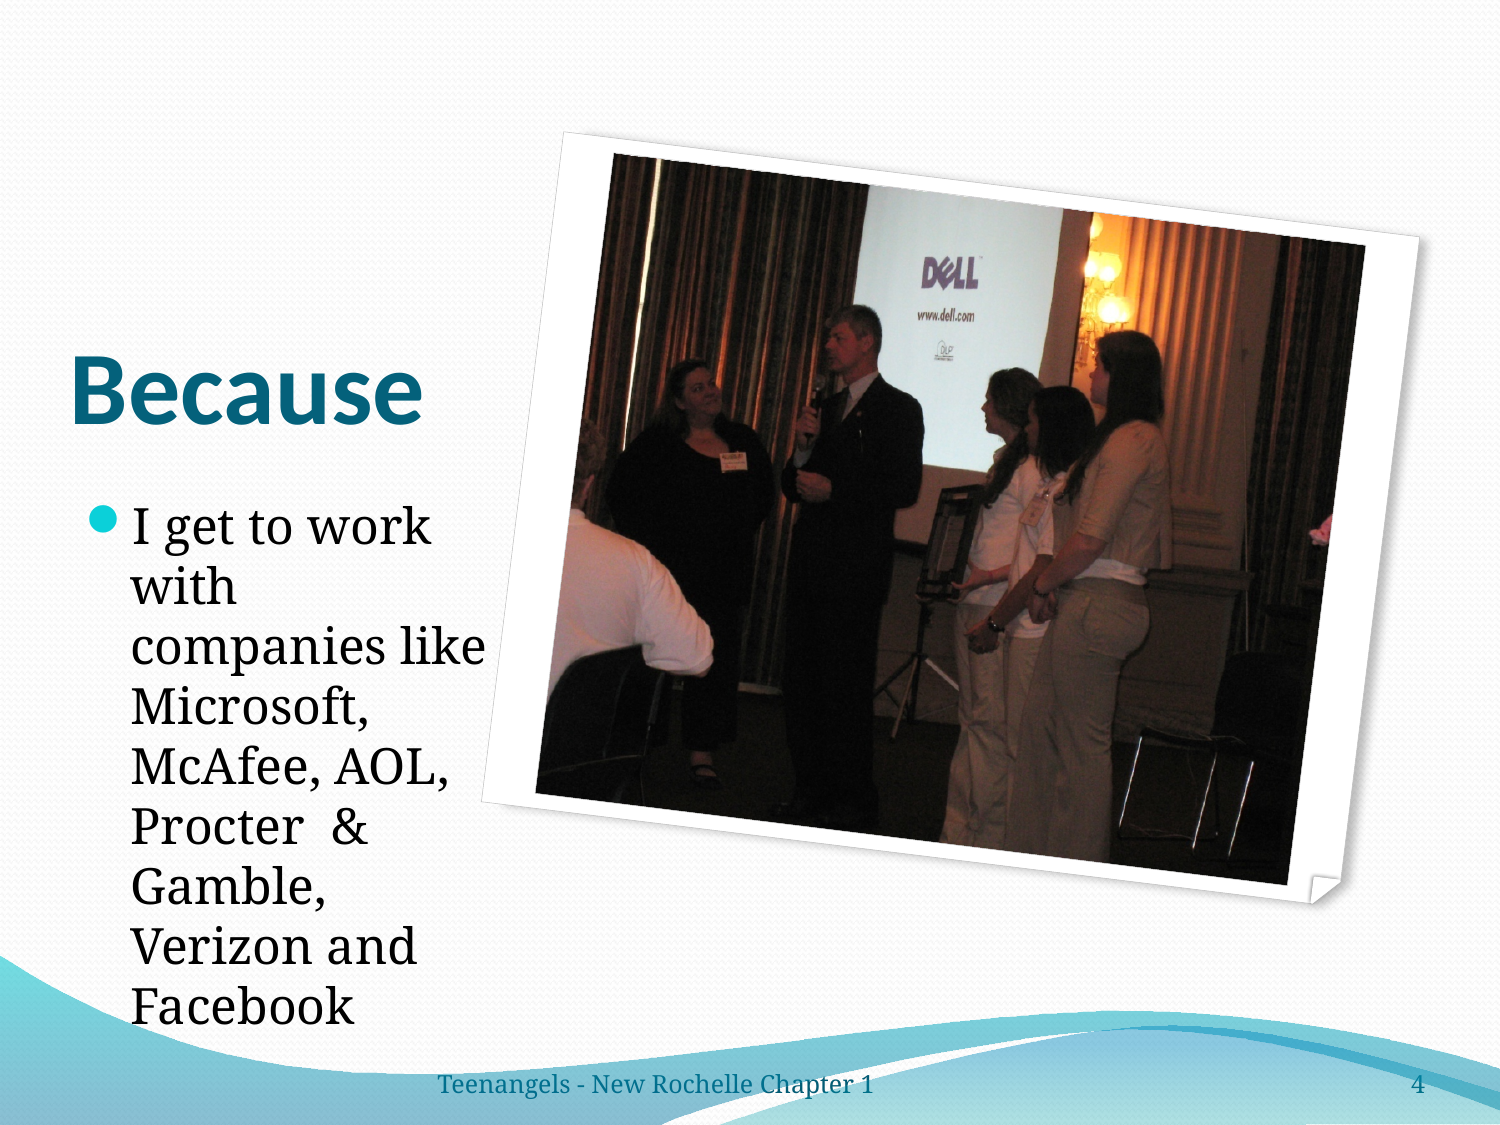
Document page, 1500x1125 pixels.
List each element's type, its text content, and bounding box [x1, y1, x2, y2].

picture [571, 154, 1330, 842]
picture [1023, 852, 1291, 885]
picture [1333, 242, 1365, 503]
slide_number 4 [1325, 1042, 1425, 1103]
title Because [62, 193, 488, 453]
picture [536, 552, 566, 796]
text_box I get to work with companies like Microsoft, McAfee, AOL, Procter & Gamble, Verizon and Facebook [75, 487, 500, 999]
footer Teenangels - New Rochelle Chapter 1 [437, 1042, 988, 1103]
